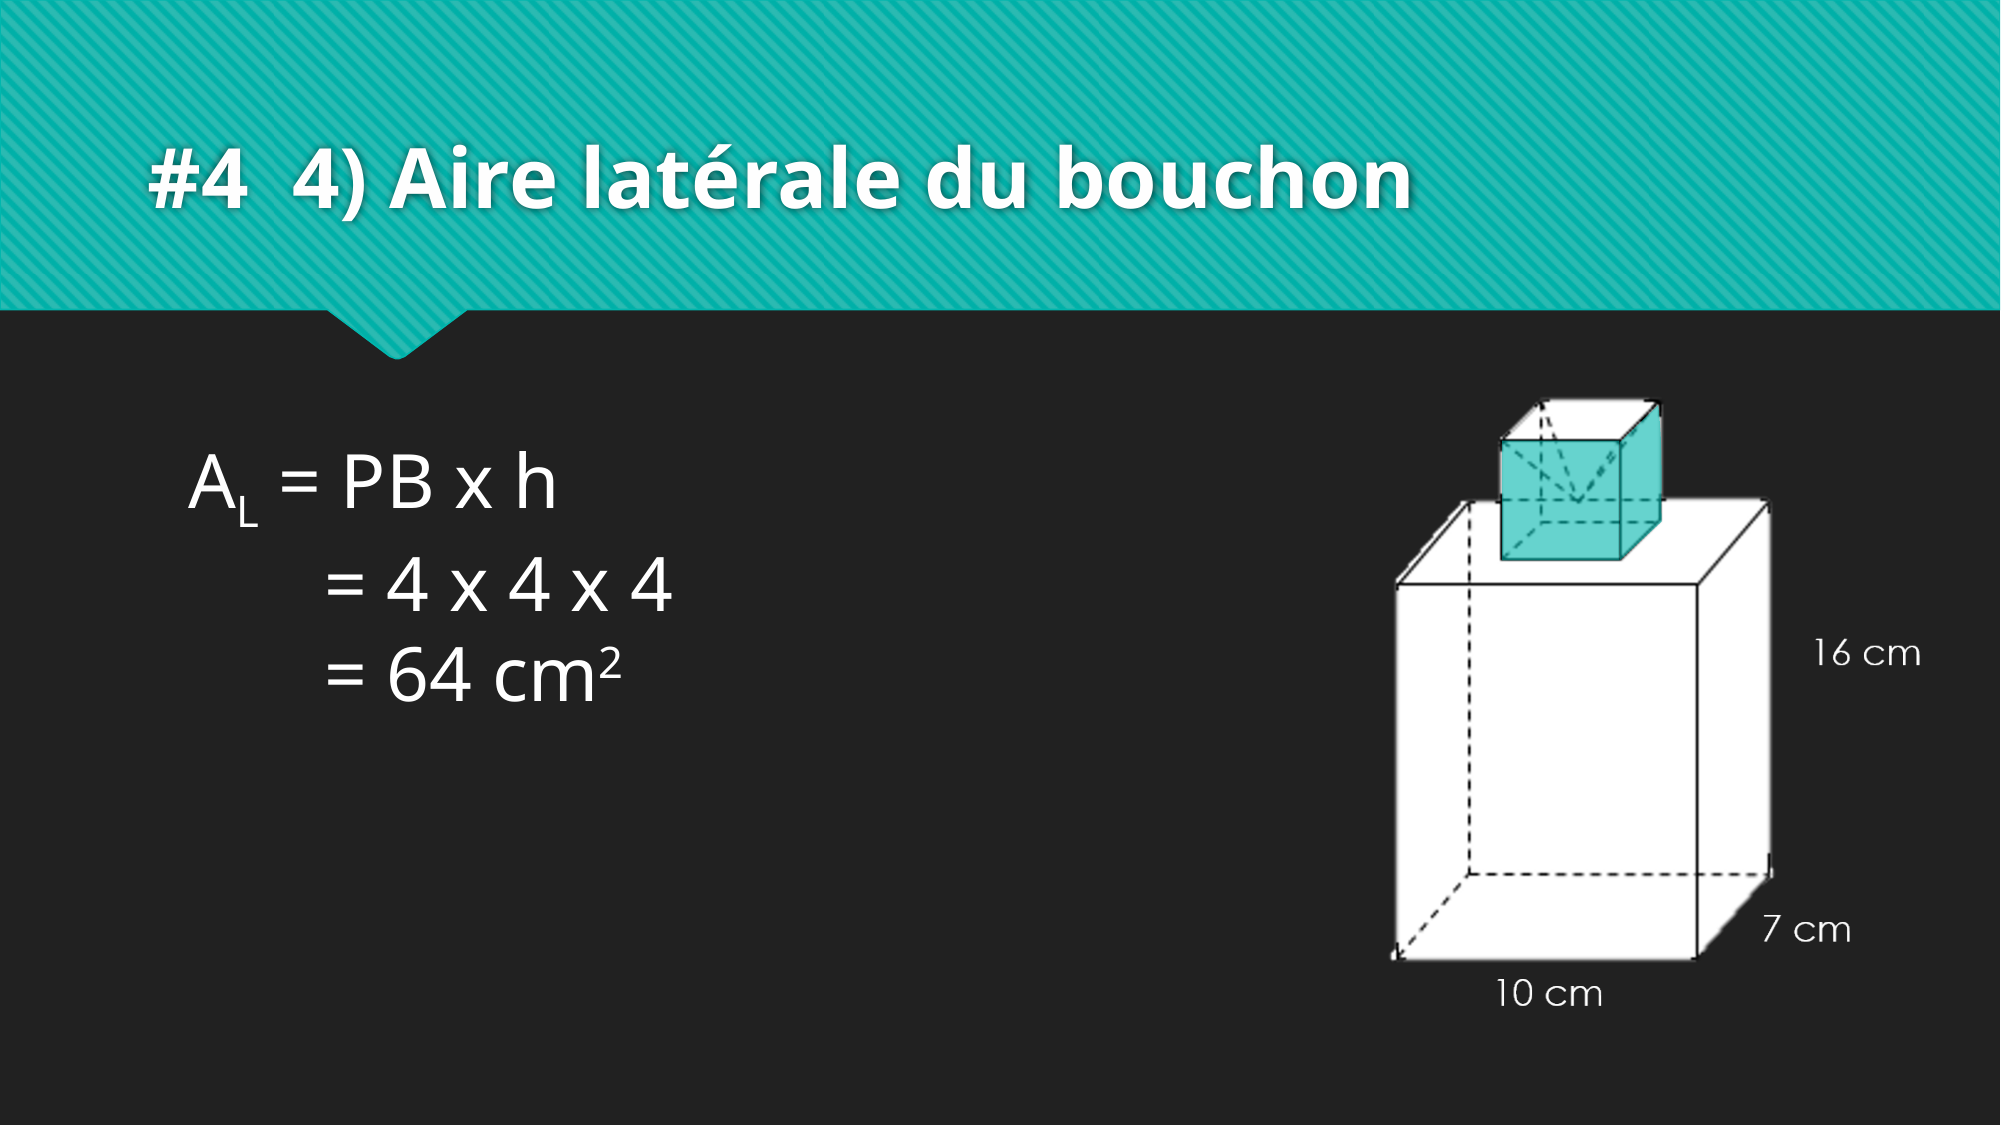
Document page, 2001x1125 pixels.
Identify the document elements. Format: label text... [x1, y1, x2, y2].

text_box AL = PB x h = 4 x 4 x 4 = 64 cm2 [173, 426, 1101, 724]
picture [1327, 345, 2000, 1054]
title #4 4) Aire latérale du bouchon [132, 73, 1868, 233]
